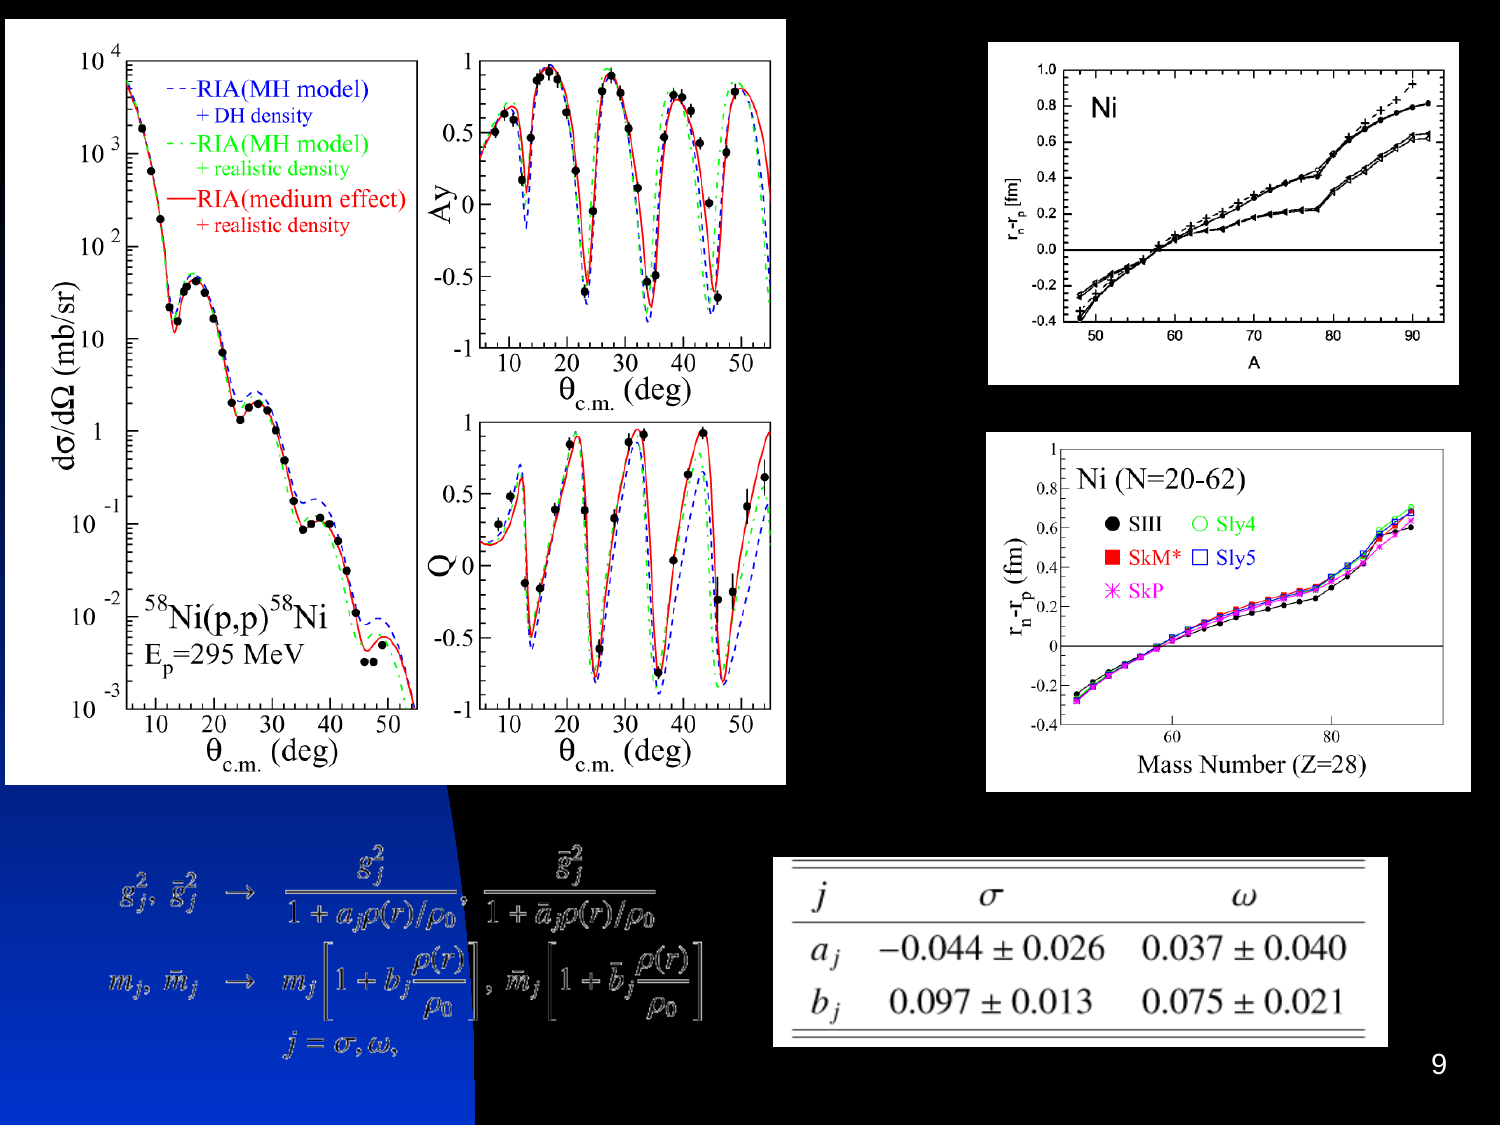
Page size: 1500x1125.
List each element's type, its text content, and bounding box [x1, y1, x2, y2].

slide_number 9 [1149, 1024, 1463, 1101]
picture [5, 18, 786, 785]
picture [773, 856, 1389, 1047]
picture [988, 42, 1459, 386]
picture [52, 810, 737, 1098]
picture [985, 432, 1471, 792]
